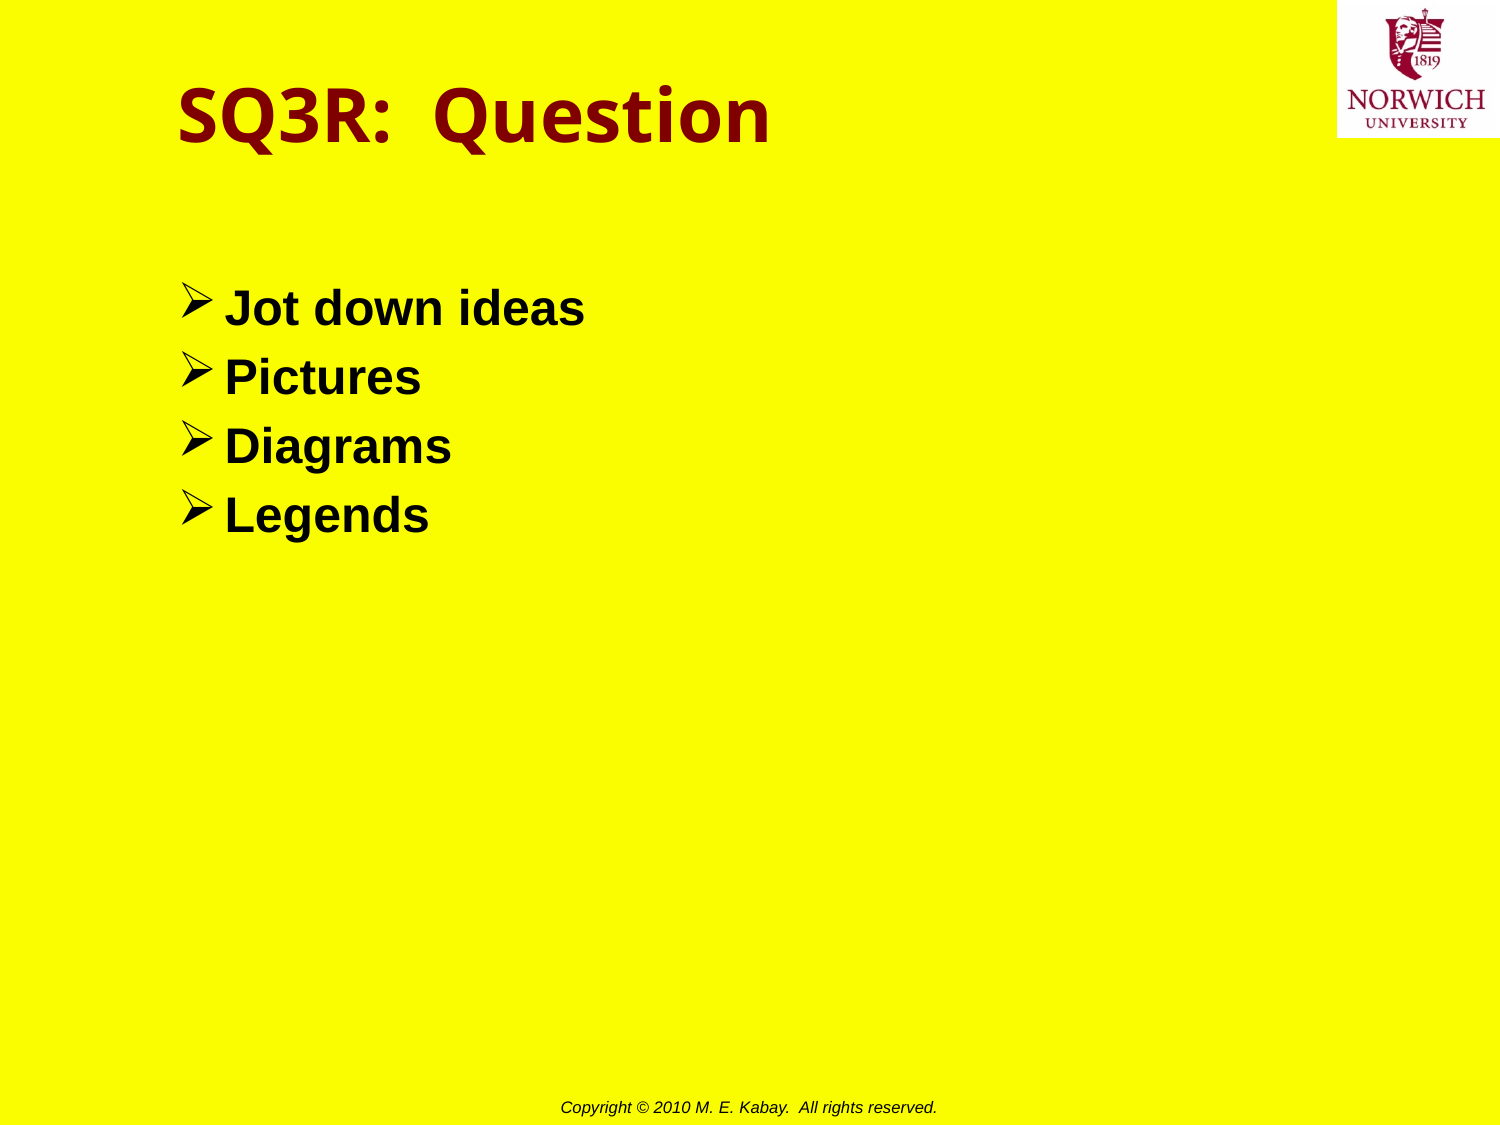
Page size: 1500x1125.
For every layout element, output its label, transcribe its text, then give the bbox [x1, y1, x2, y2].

picture [1337, 0, 1500, 138]
list Jot down ideas Pictures Diagrams Legends [161, 274, 1339, 1039]
title SQ3R: Question [161, 24, 1339, 213]
